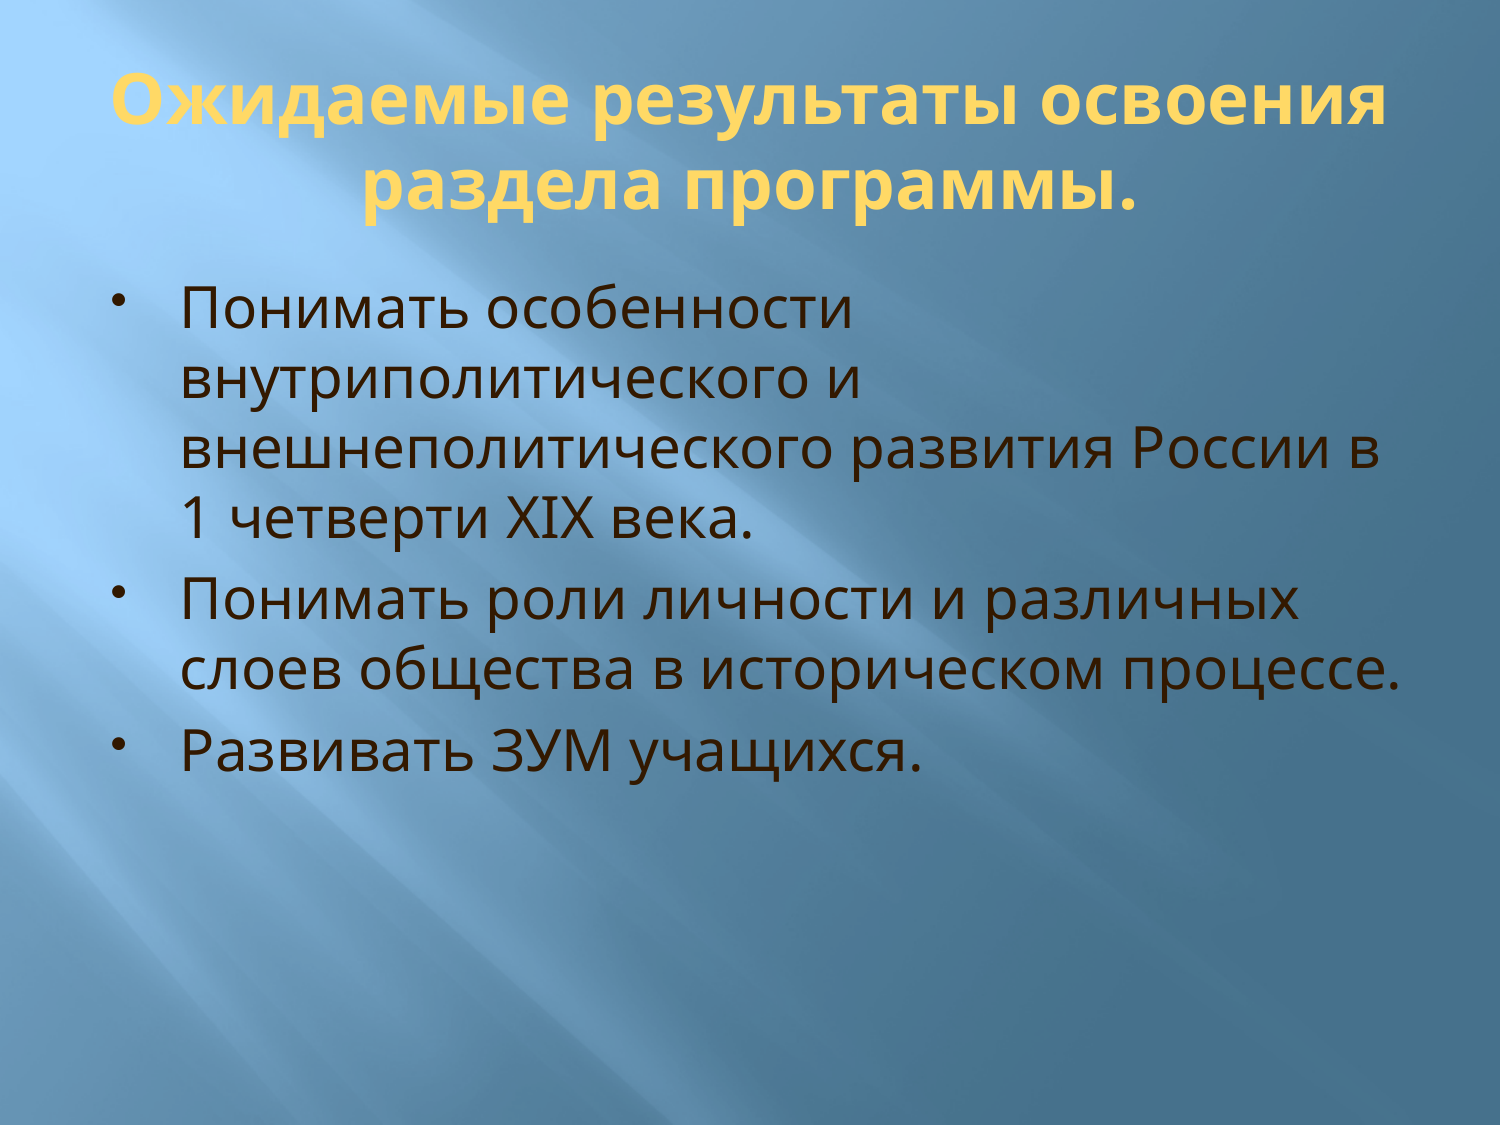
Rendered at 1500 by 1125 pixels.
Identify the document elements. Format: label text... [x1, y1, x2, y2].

list Понимать особенности внутриполитического и внешнеполитического развития России в 1 четверти XIX века. Понимать роли личности и различных слоев общества в историческом процессе. Развивать ЗУМ учащихся. [75, 262, 1425, 1035]
title Ожидаемые результаты освоения раздела программы. [75, 45, 1425, 233]
